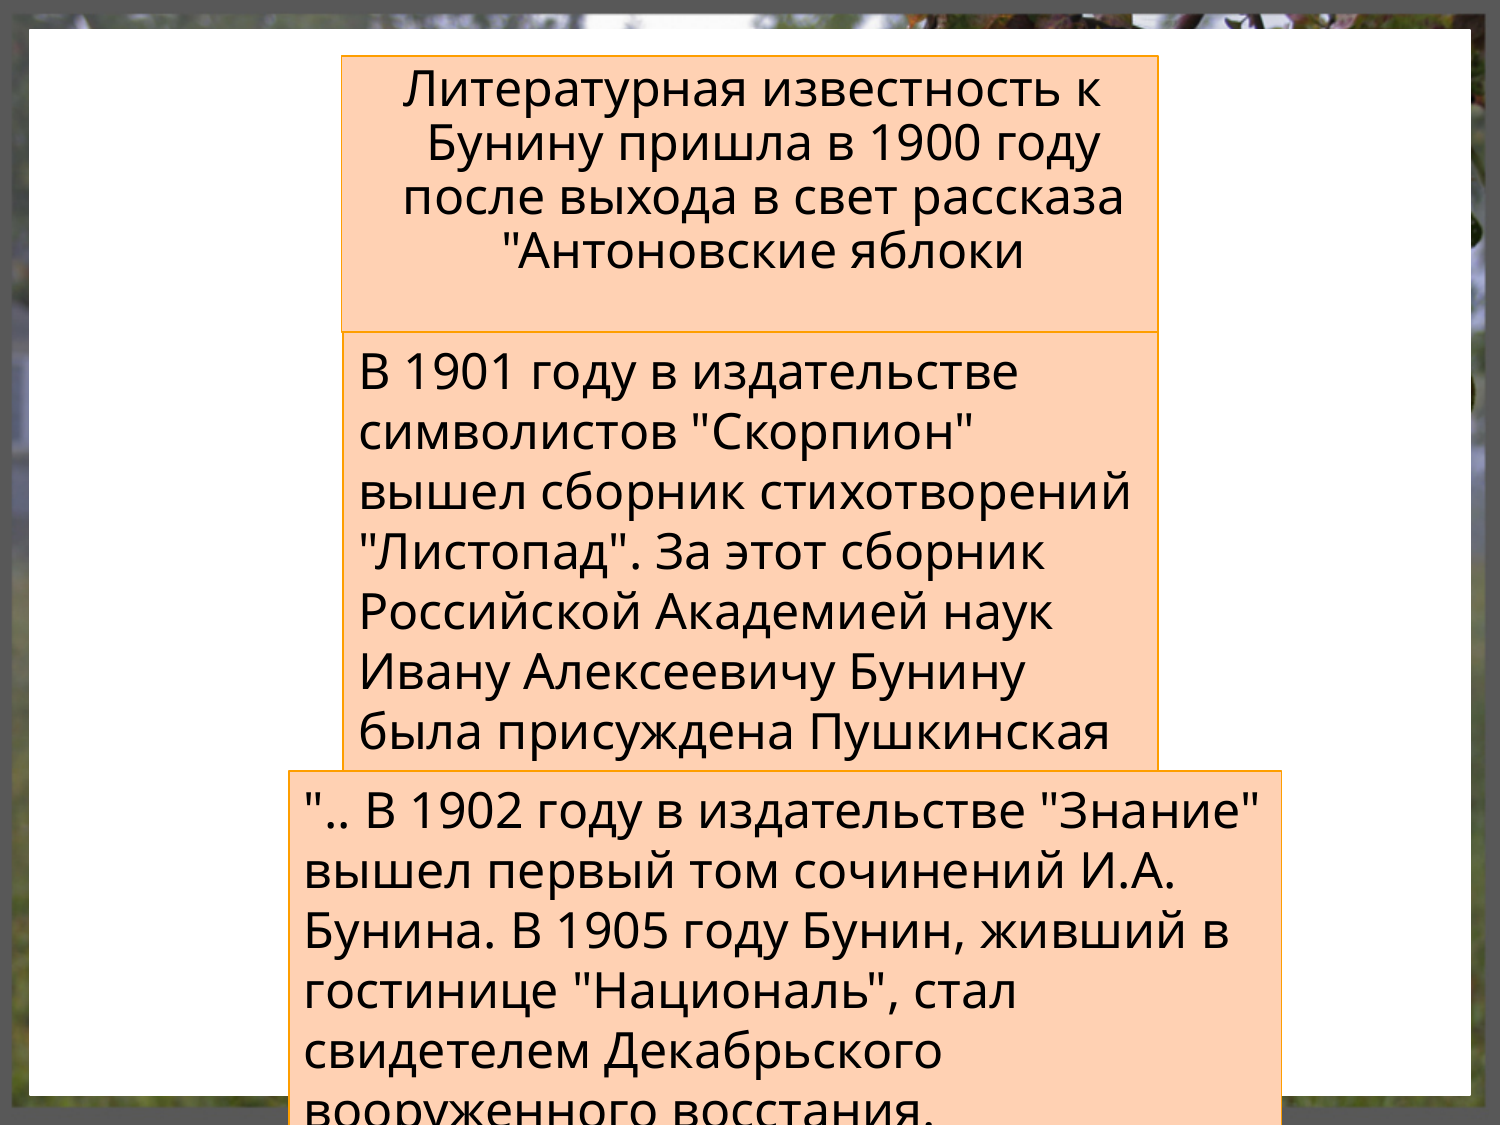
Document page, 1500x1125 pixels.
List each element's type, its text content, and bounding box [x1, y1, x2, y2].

list Литературная известность к Бунину пришла в 1900 году после выхода в свет рассказа "Антоновские яблоки [341, 55, 1159, 333]
text_box ".. В 1902 году в издательстве "Знание" вышел первый том сочинений И.А. Бунина. В 1905 году Бунин, живший в гостинице "Националь", стал свидетелем Декабрьского вооруженного восстания. [288, 770, 1282, 1125]
text_box В 1901 году в издательстве символистов "Скорпион" вышел сборник стихотворений "Листопад". За этот сборник Российской Академией наук Ивану Алексеевичу Бунину была присуждена Пушкинская премия. [342, 331, 1159, 770]
picture [0, 0, 1500, 1125]
